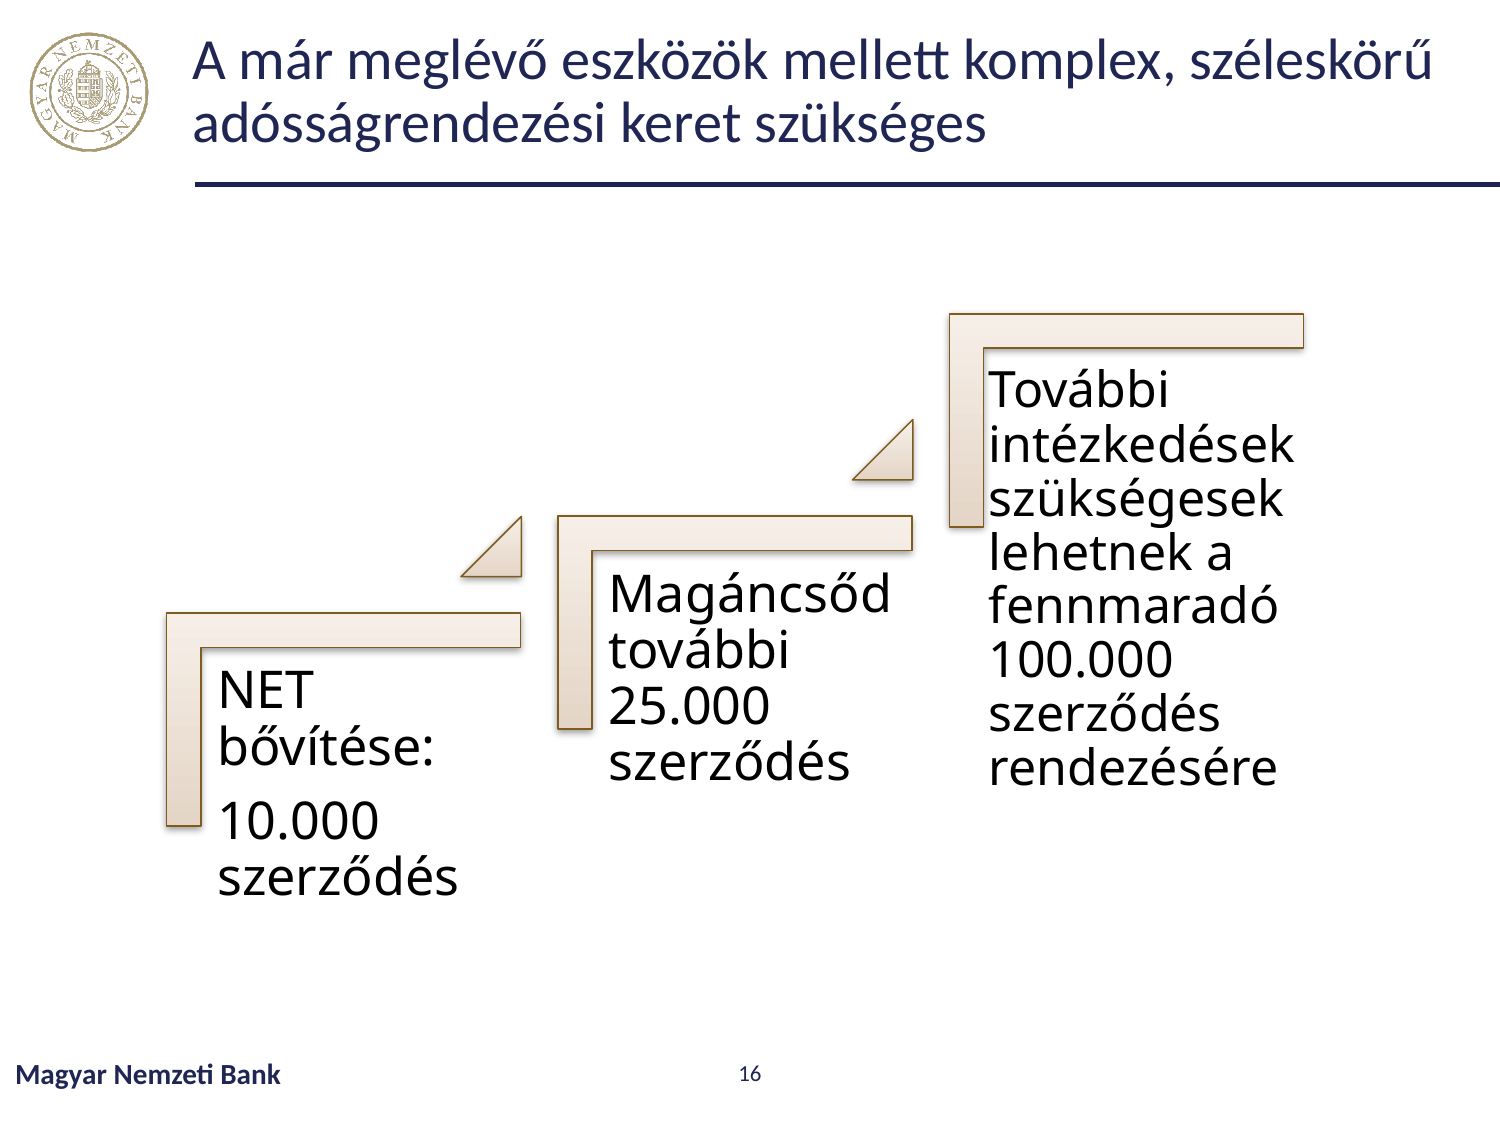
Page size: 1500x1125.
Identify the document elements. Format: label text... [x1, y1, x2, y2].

picture [17, 21, 161, 165]
title A már meglévő eszközök mellett komplex, széleskörű adósságrendezési keret szükséges [177, 29, 1500, 155]
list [0, 243, 1483, 929]
footer Magyar Nemzeti Bank [0, 1042, 507, 1103]
slide_number 16 [581, 1042, 919, 1103]
